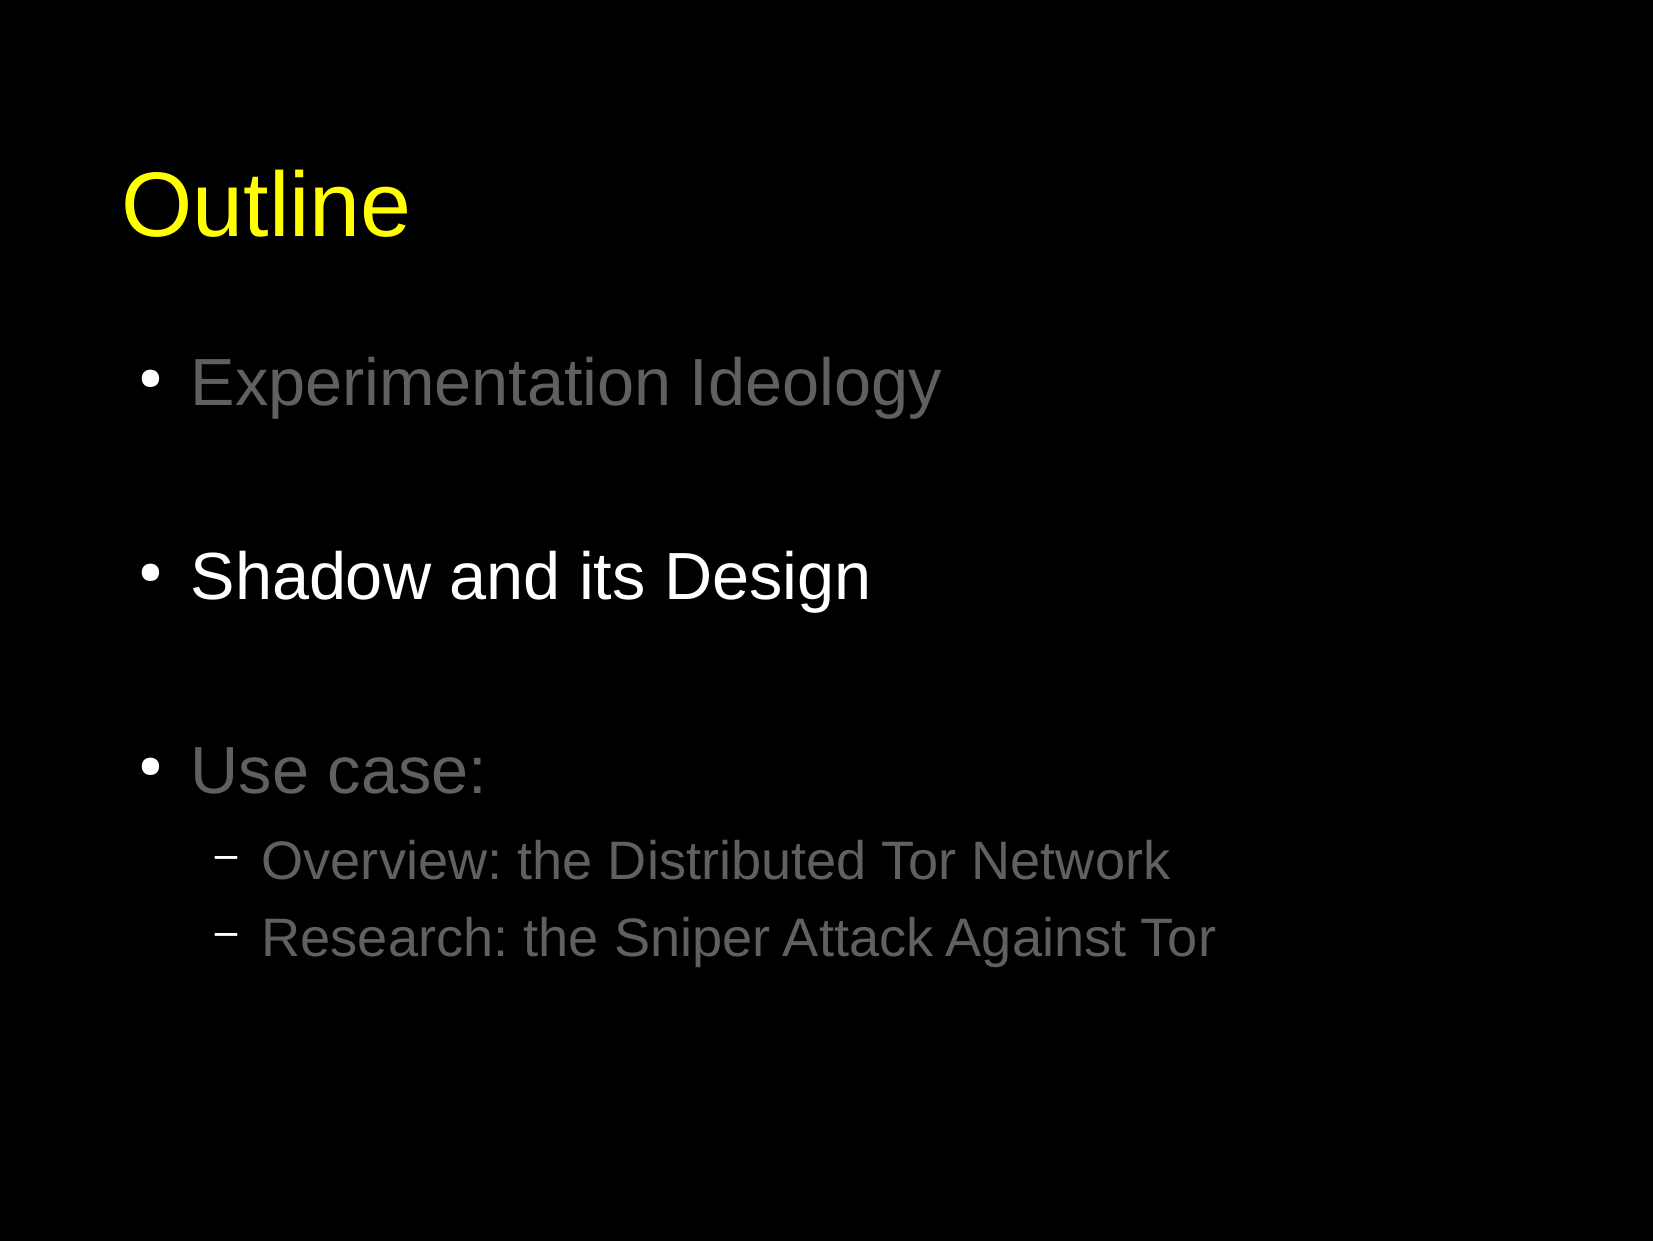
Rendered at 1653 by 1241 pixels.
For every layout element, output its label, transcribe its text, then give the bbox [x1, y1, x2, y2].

title Outline [121, 102, 1532, 309]
list Experimentation Ideology Shadow and its Design Use case: Overview: the Distributed Tor Network Research: the Sniper Attack Against Tor [121, 344, 1532, 1125]
